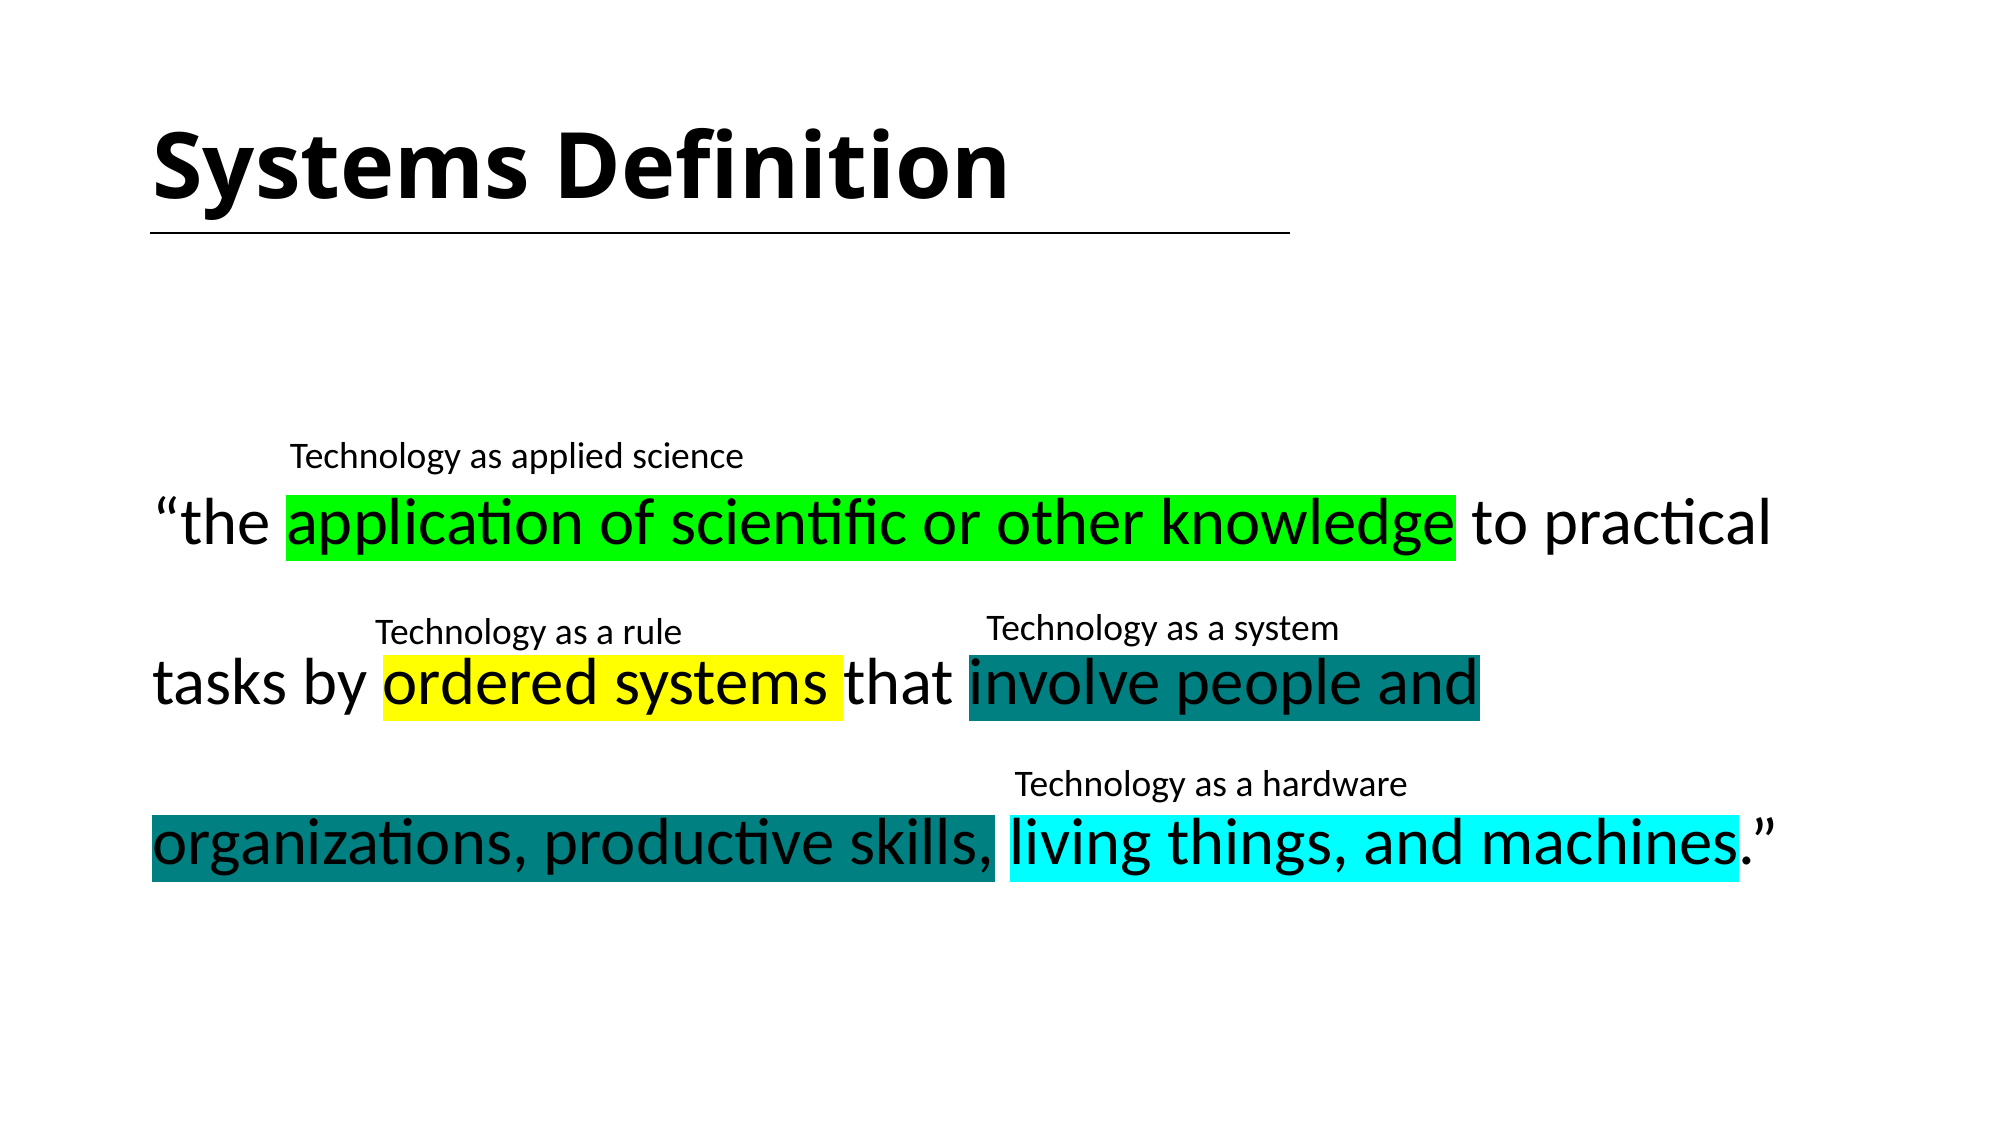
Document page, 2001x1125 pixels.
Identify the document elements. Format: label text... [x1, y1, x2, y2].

text_box Technology as applied science [275, 423, 841, 484]
title Systems Definition [137, 59, 1863, 278]
text_box Technology as a hardware [999, 751, 1612, 812]
text_box Technology as a rule [360, 599, 972, 660]
list “the application of scientific or other knowledge to practical tasks by ordered systems that involve people and organizations, productive skills, living things, and machines.” [137, 299, 1863, 1014]
text_box Technology as a system [971, 595, 1583, 656]
